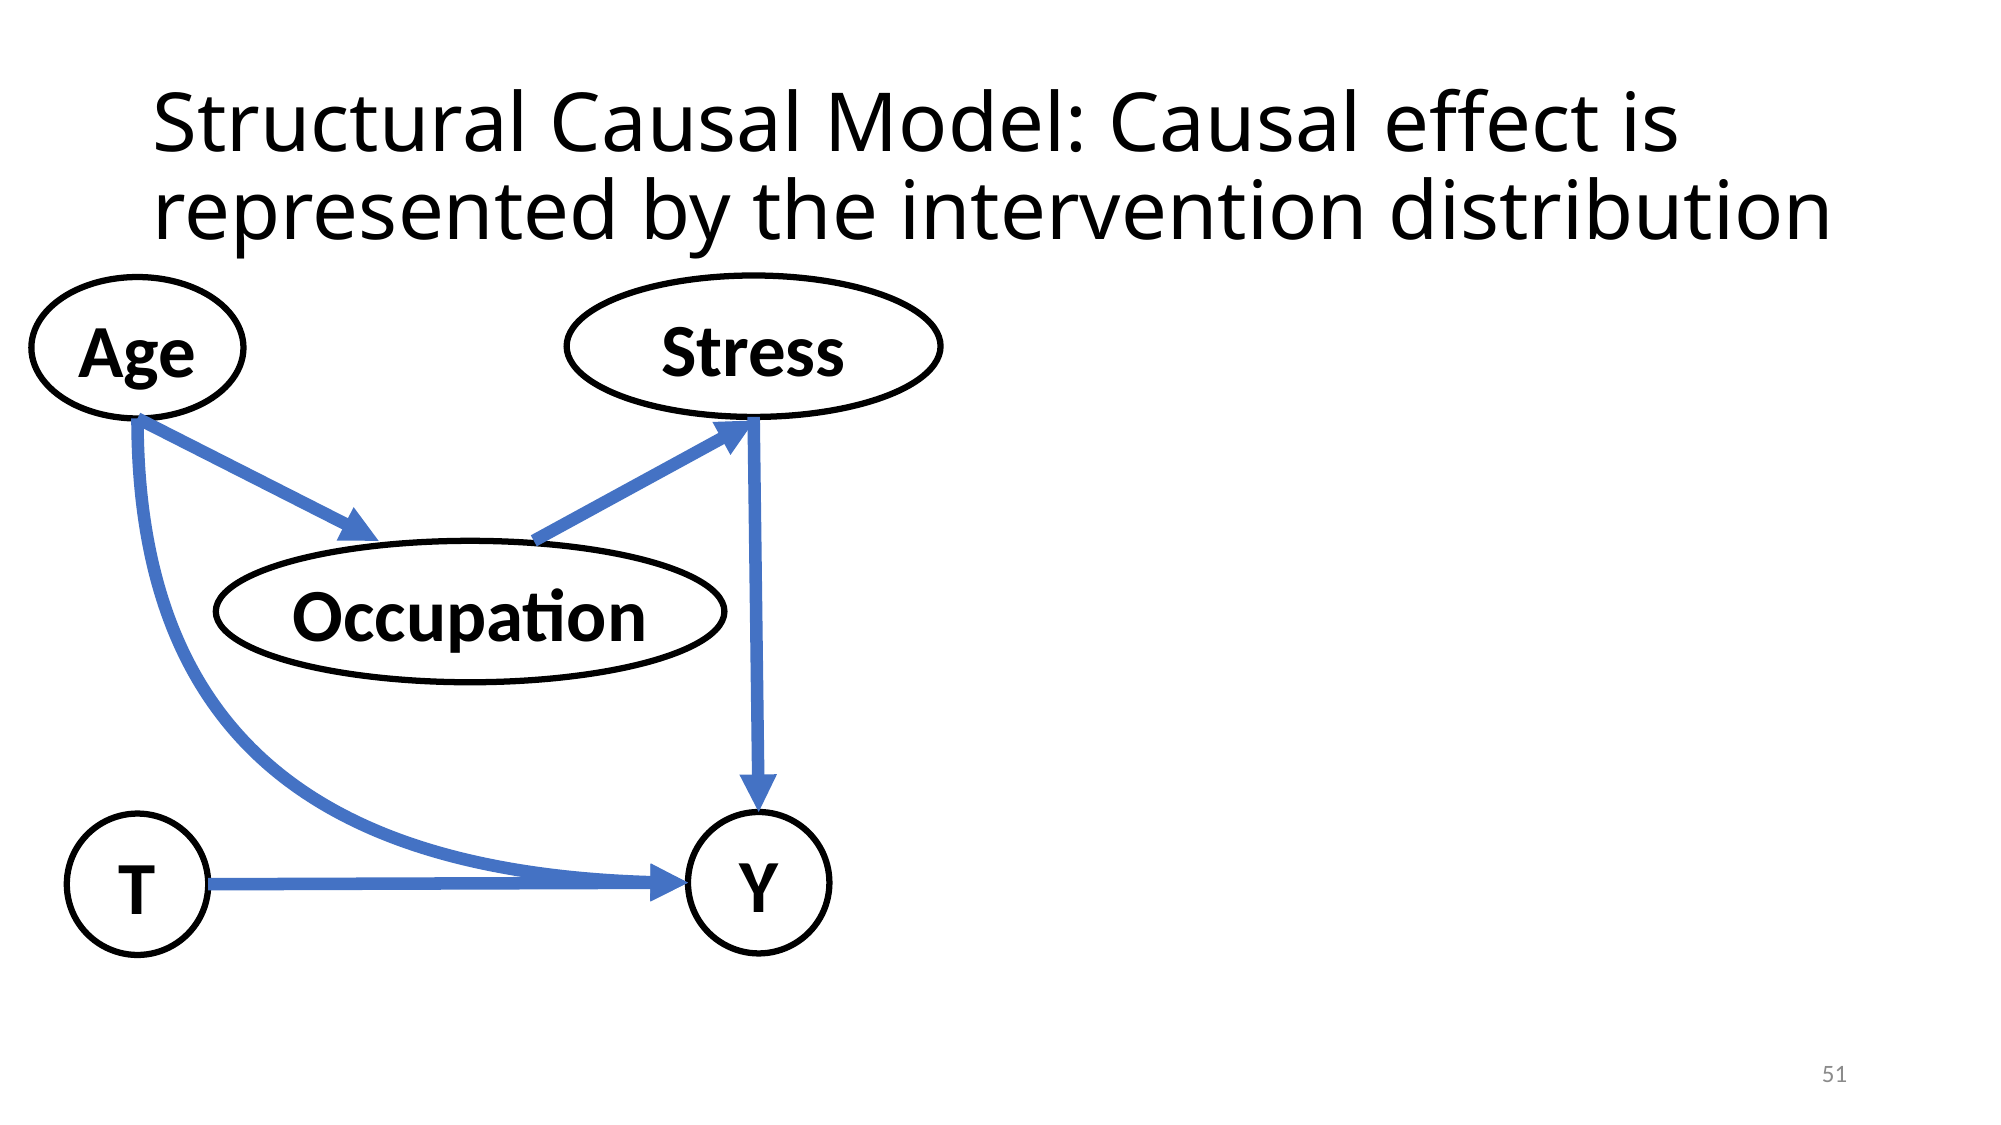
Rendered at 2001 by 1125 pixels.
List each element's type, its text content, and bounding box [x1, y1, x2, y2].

title Structural Causal Model: Causal effect is represented by the intervention distribution [137, 59, 1863, 278]
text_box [137, 418, 180, 541]
text_box Stress [565, 274, 942, 418]
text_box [180, 375, 645, 926]
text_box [753, 416, 759, 812]
text_box T [65, 812, 196, 957]
slide_number 51 [1412, 1042, 1863, 1103]
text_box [645, 420, 755, 541]
text_box Age [30, 275, 245, 420]
text_box Occupation [645, 559, 726, 664]
text_box Y [687, 811, 831, 955]
